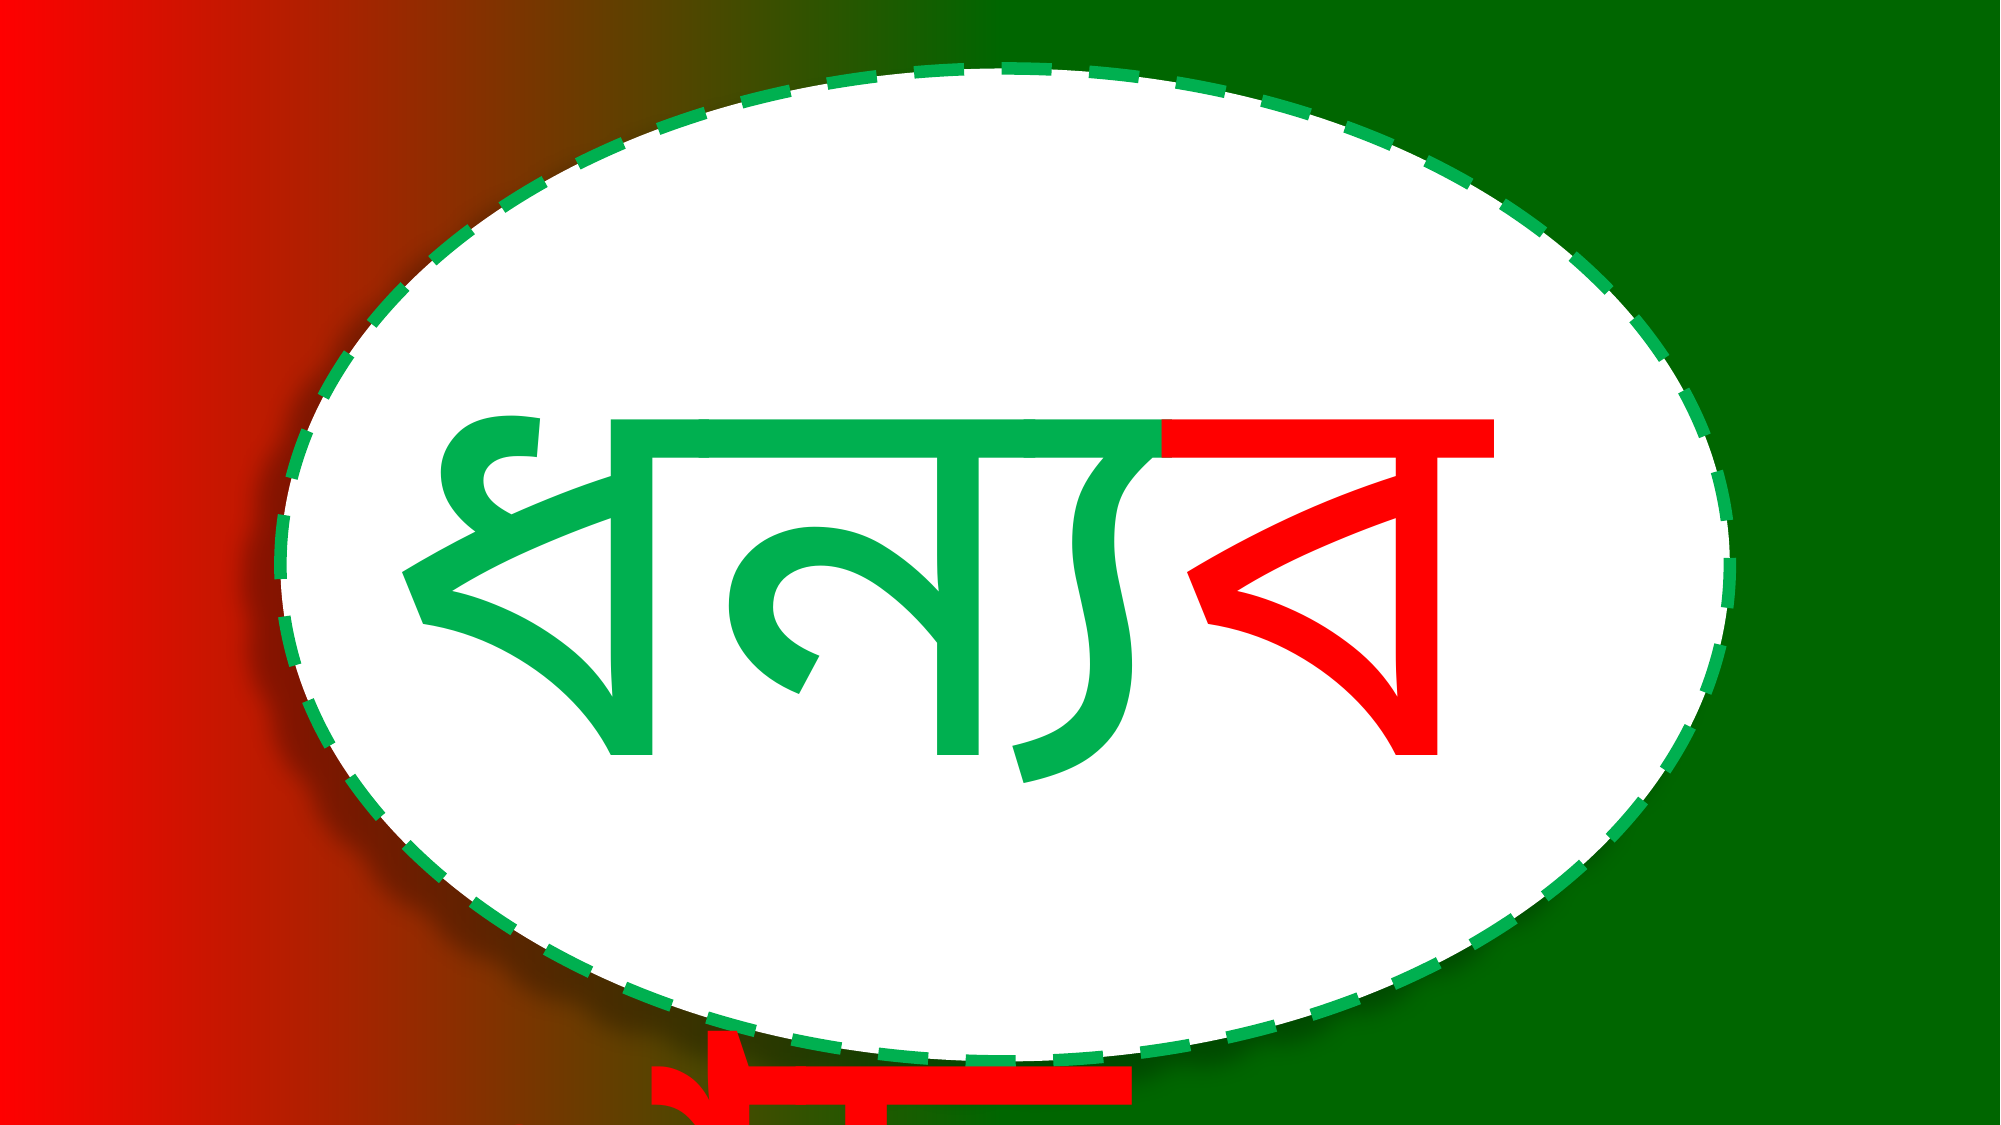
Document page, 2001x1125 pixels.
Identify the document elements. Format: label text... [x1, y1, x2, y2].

text_box ধন্যবাদ [367, 208, 1643, 1125]
text_box [499, 67, 1511, 208]
text_box [279, 329, 367, 801]
text_box [1643, 327, 1731, 803]
